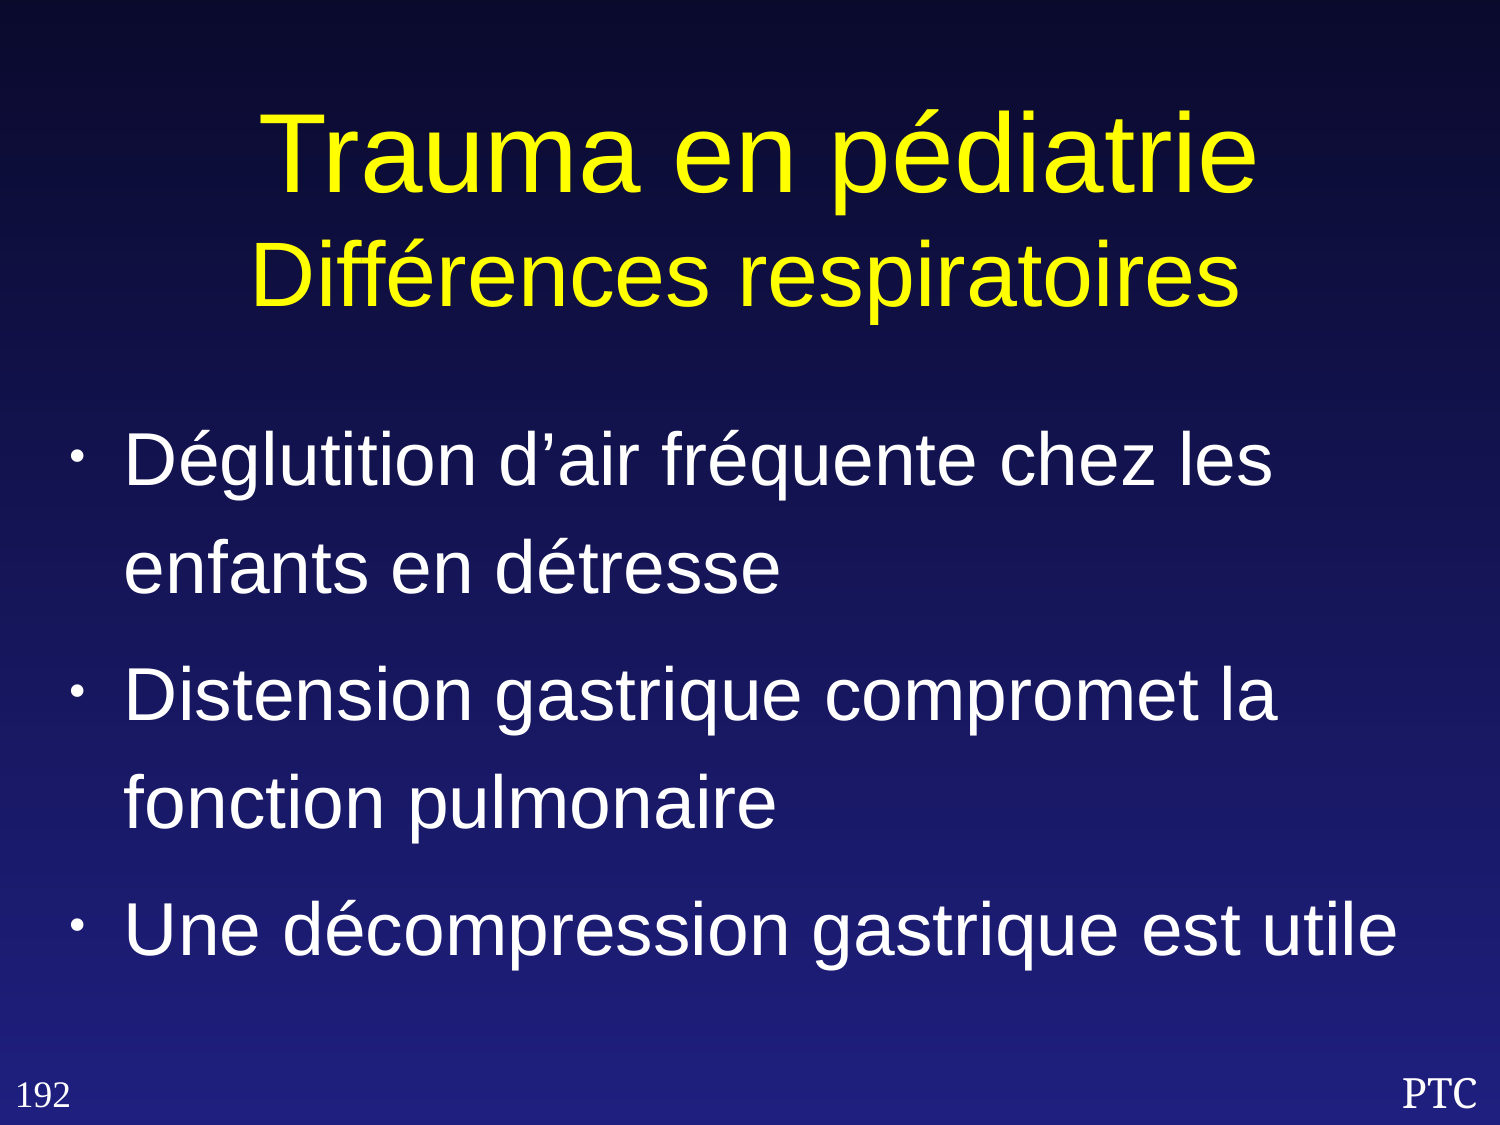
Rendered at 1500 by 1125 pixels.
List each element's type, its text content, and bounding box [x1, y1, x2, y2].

text_box Déglutition d’air fréquente chez les enfants en détresse Distension gastrique compromet la fonction pulmonaire Une décompression gastrique est utile [53, 385, 1447, 873]
text_box Trauma en pédiatrie Différences respiratoires [206, 18, 1312, 385]
text_box 192 [0, 1061, 86, 1123]
